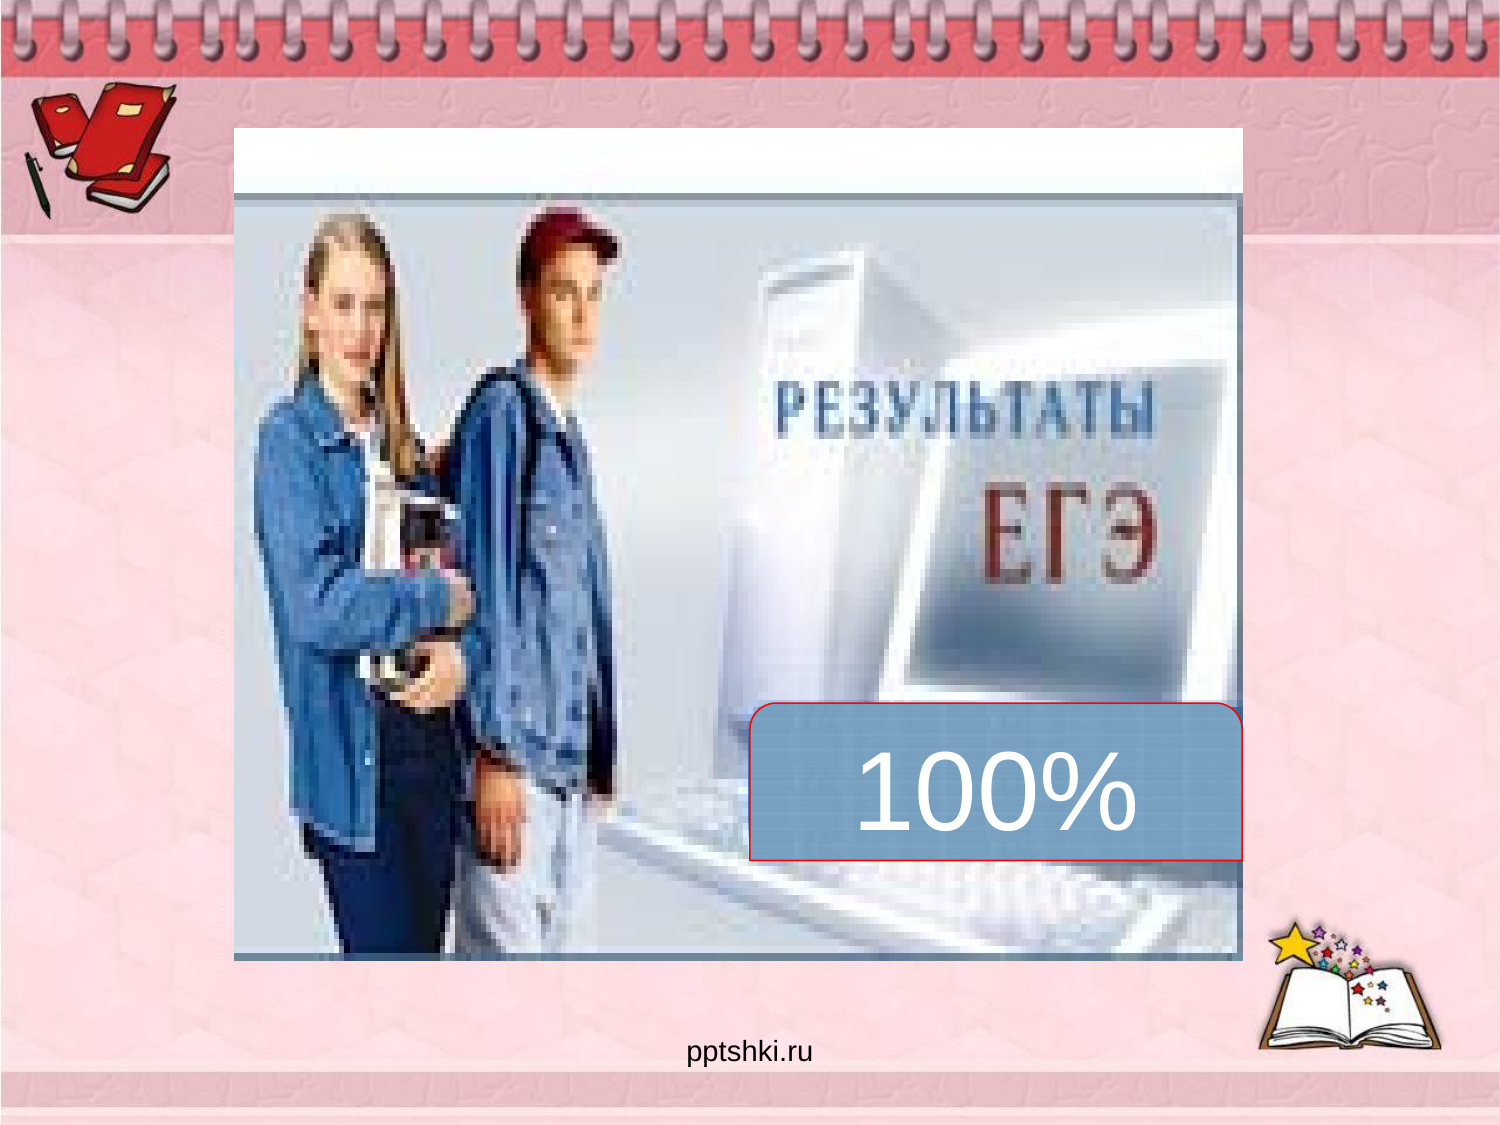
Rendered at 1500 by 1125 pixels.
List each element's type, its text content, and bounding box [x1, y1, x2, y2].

picture [0, 0, 1500, 1125]
footer pptshki.ru [512, 1024, 988, 1103]
